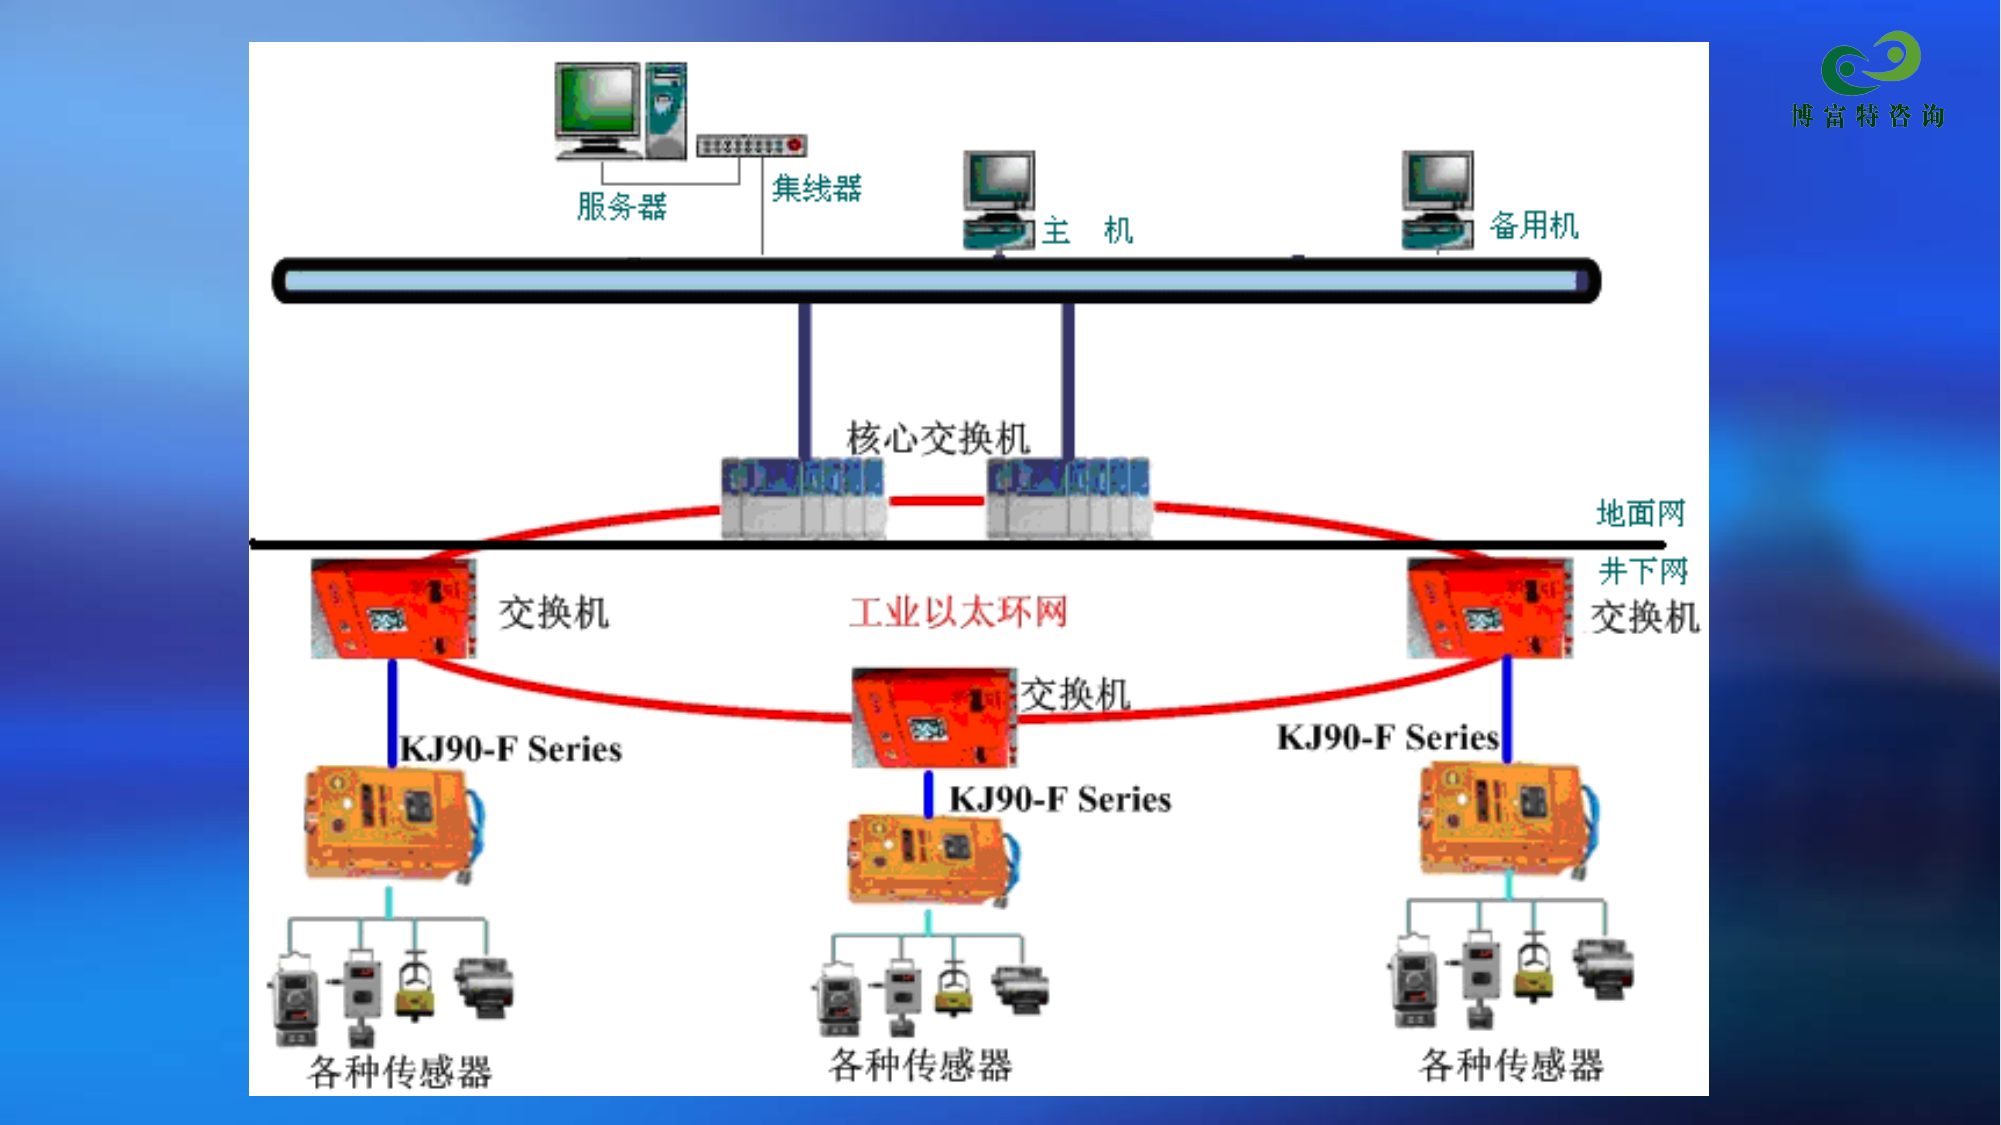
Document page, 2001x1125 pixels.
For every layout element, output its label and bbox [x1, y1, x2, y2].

picture [0, 0, 2001, 1125]
list [249, 42, 1709, 1096]
